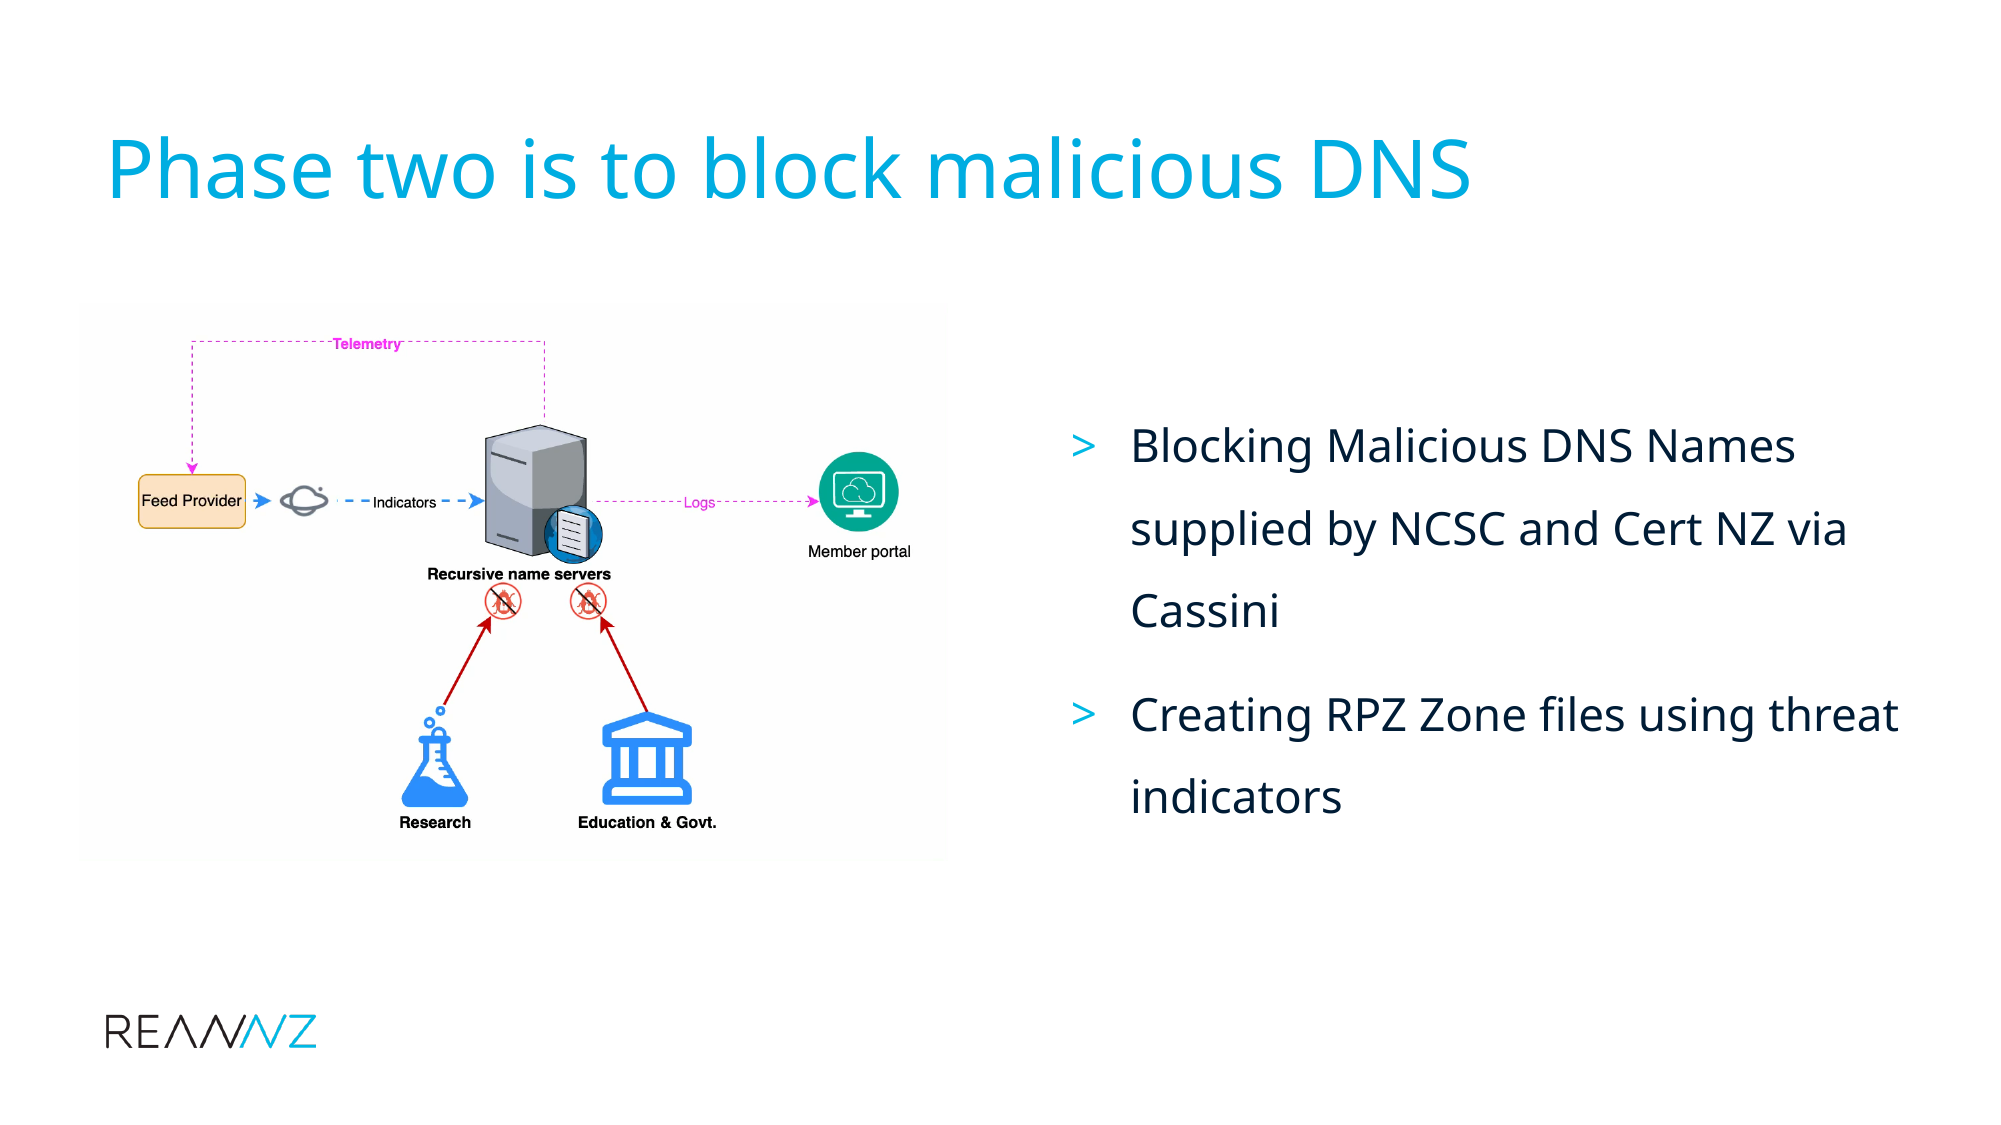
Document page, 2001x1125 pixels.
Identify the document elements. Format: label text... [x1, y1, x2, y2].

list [78, 302, 949, 862]
list Blocking Malicious DNS Names supplied by NCSC and Cert NZ via Cassini Creating RPZ Zone files using threat indicators [1070, 414, 1941, 736]
picture [60, 967, 363, 1095]
text_box Phase two is to block malicious DNS [90, 113, 1955, 414]
